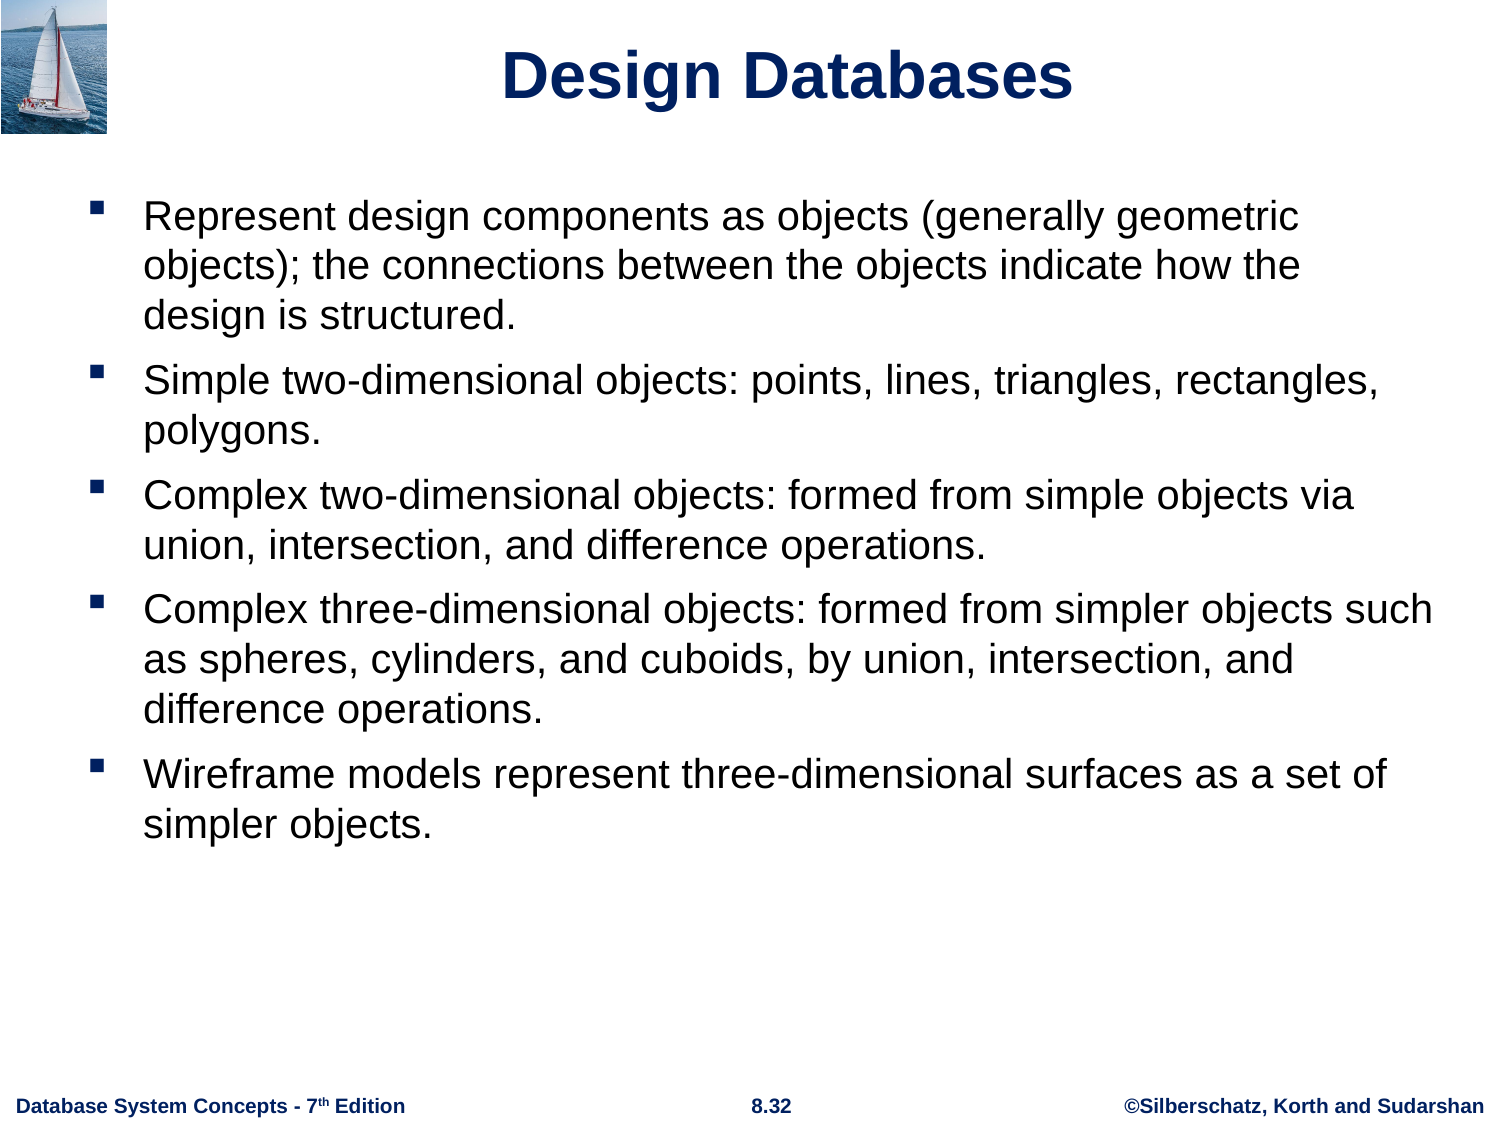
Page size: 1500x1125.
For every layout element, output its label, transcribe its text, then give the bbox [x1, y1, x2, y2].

picture [1, 0, 107, 134]
title Design Databases [125, 18, 1452, 120]
list Represent design components as objects (generally geometric objects); the connections between the objects indicate how the design is structured. Simple two-dimensional objects: points, lines, triangles, rectangles, polygons. Complex two-dimensional objects: formed from simple objects via union, intersection, and difference operations. Complex three-dimensional objects: formed from simpler objects such as spheres, cylinders, and cuboids, by union, intersection, and difference operations. Wireframe models represent three-dimensional surfaces as a set of simpler objects. [71, 180, 1451, 1062]
